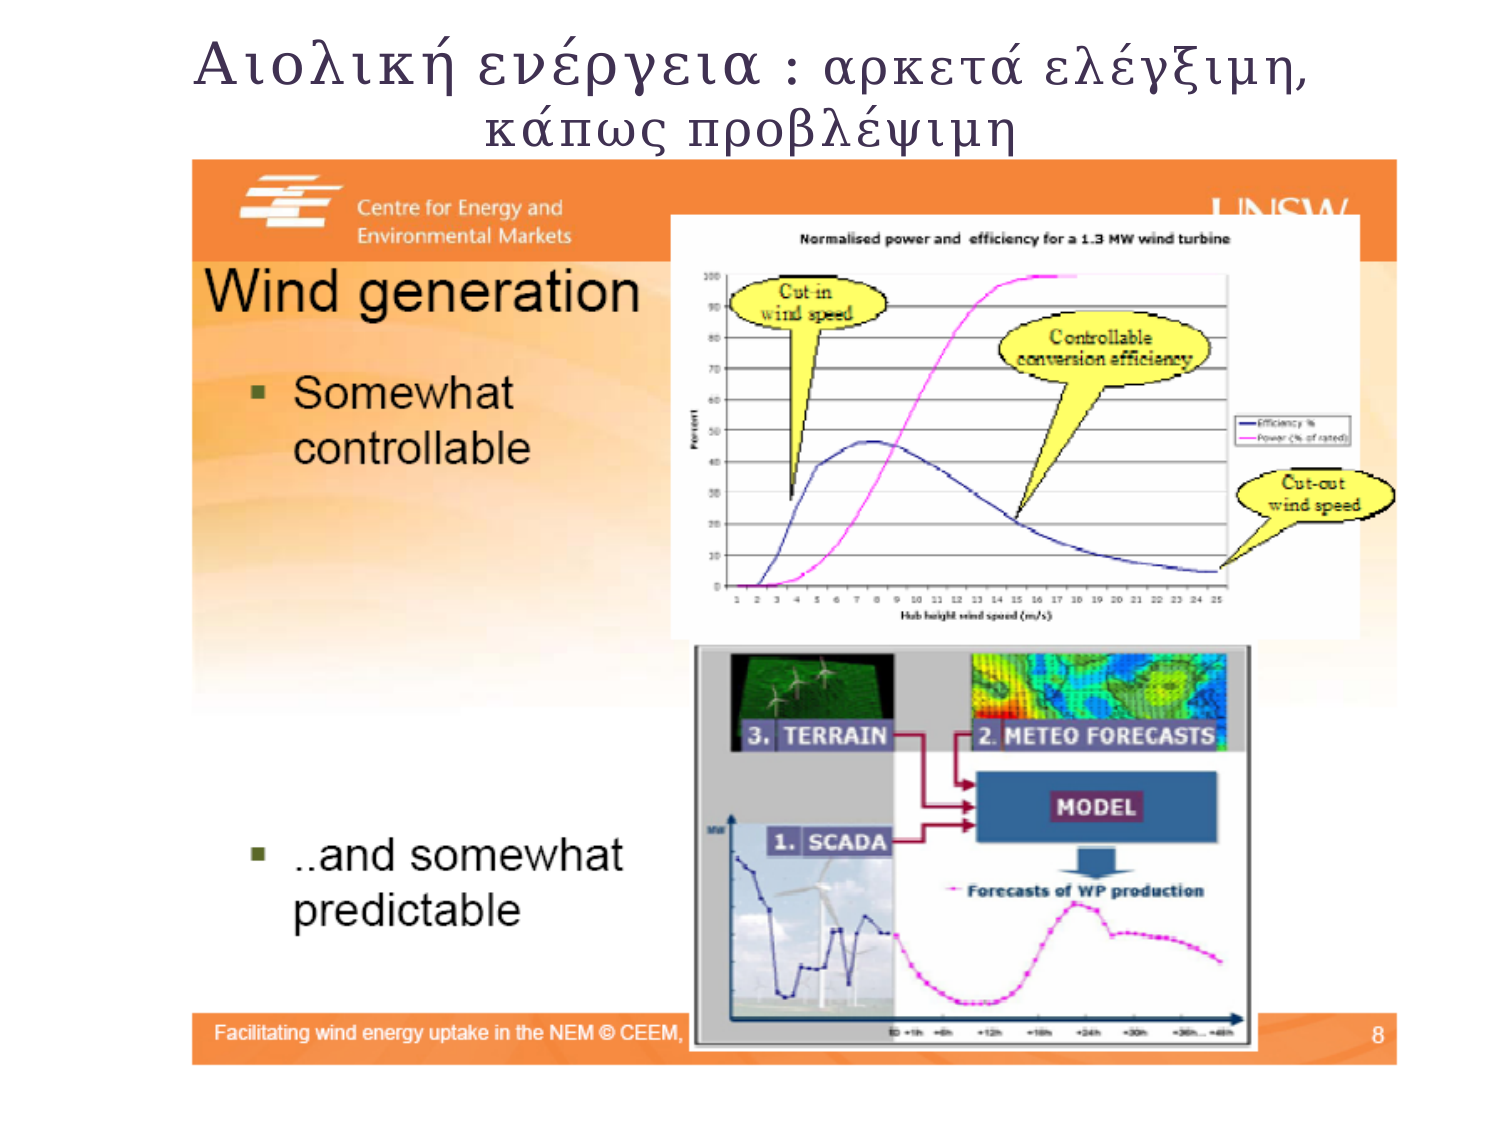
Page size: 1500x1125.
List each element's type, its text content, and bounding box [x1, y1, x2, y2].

picture [159, 148, 1424, 1088]
title Αιολική ενέργεια : αρκετά ελέγξιμη, κάπως προβλέψιμη [75, 45, 1425, 138]
